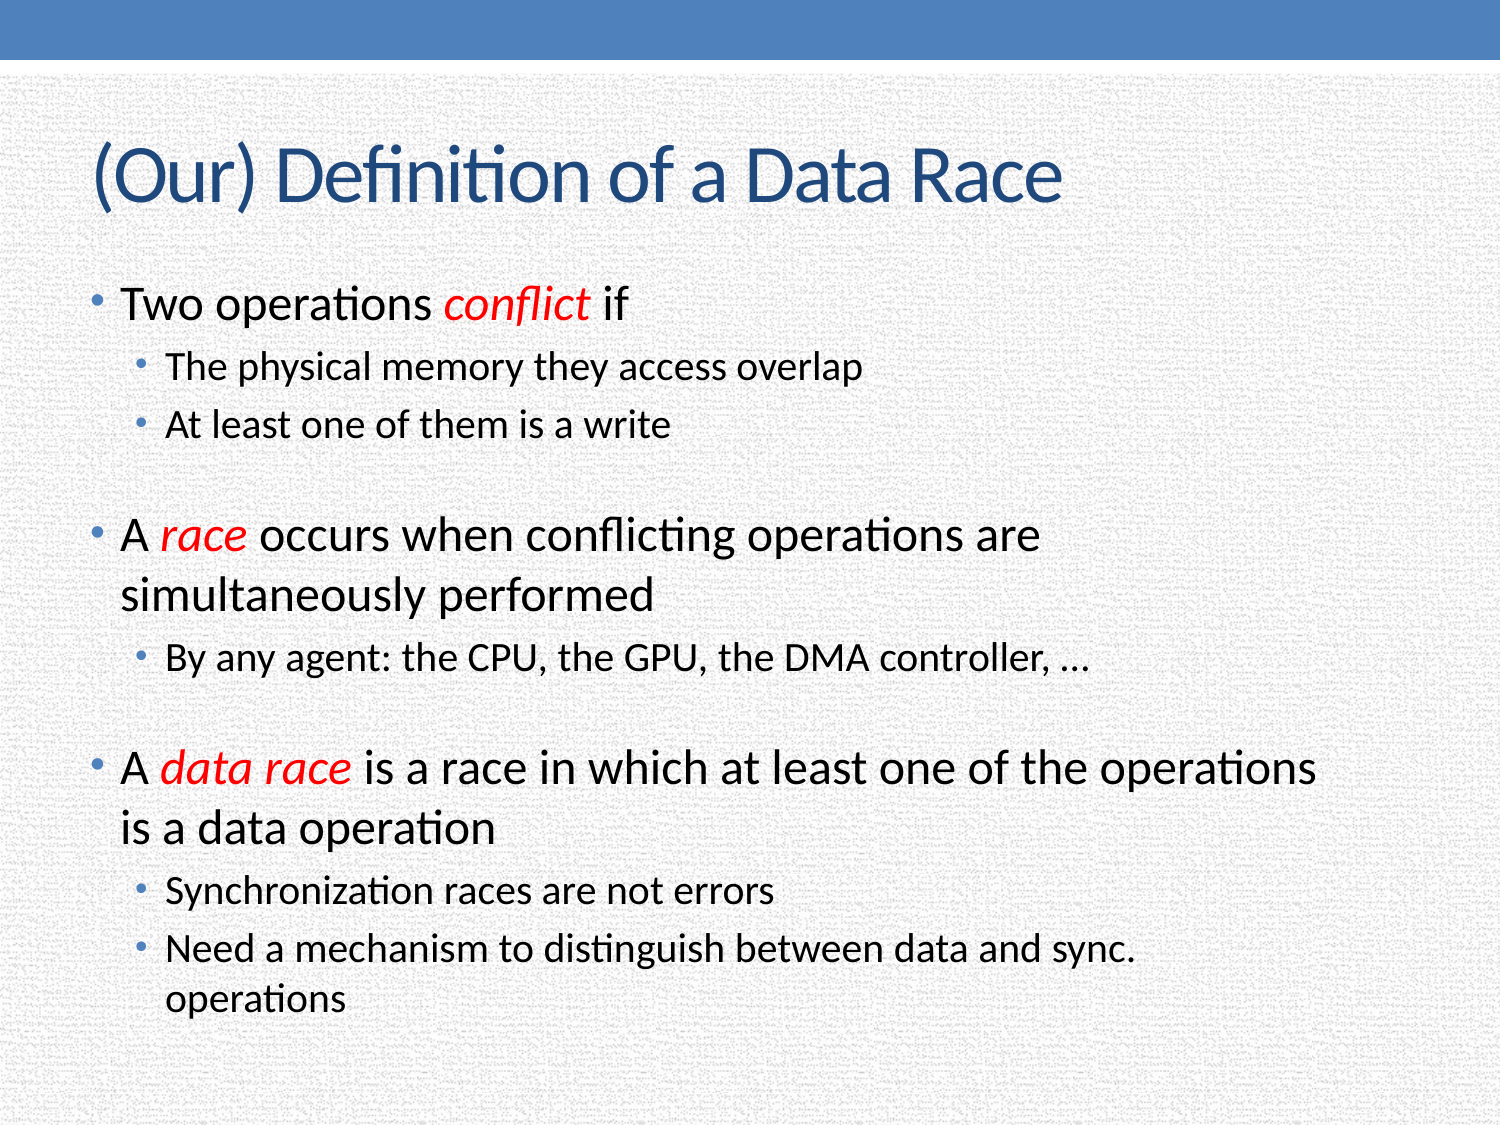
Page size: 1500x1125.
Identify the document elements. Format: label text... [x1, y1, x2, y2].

list Two operations conflict if The physical memory they access overlap At least one of them is a write A race occurs when conflicting operations are simultaneously performed By any agent: the CPU, the GPU, the DMA controller, … A data race is a race in which at least one of the operations is a data operation Synchronization races are not errors Need a mechanism to distinguish between data and sync. operations [75, 262, 1338, 1063]
title (Our) Definition of a Data Race [75, 87, 1425, 250]
